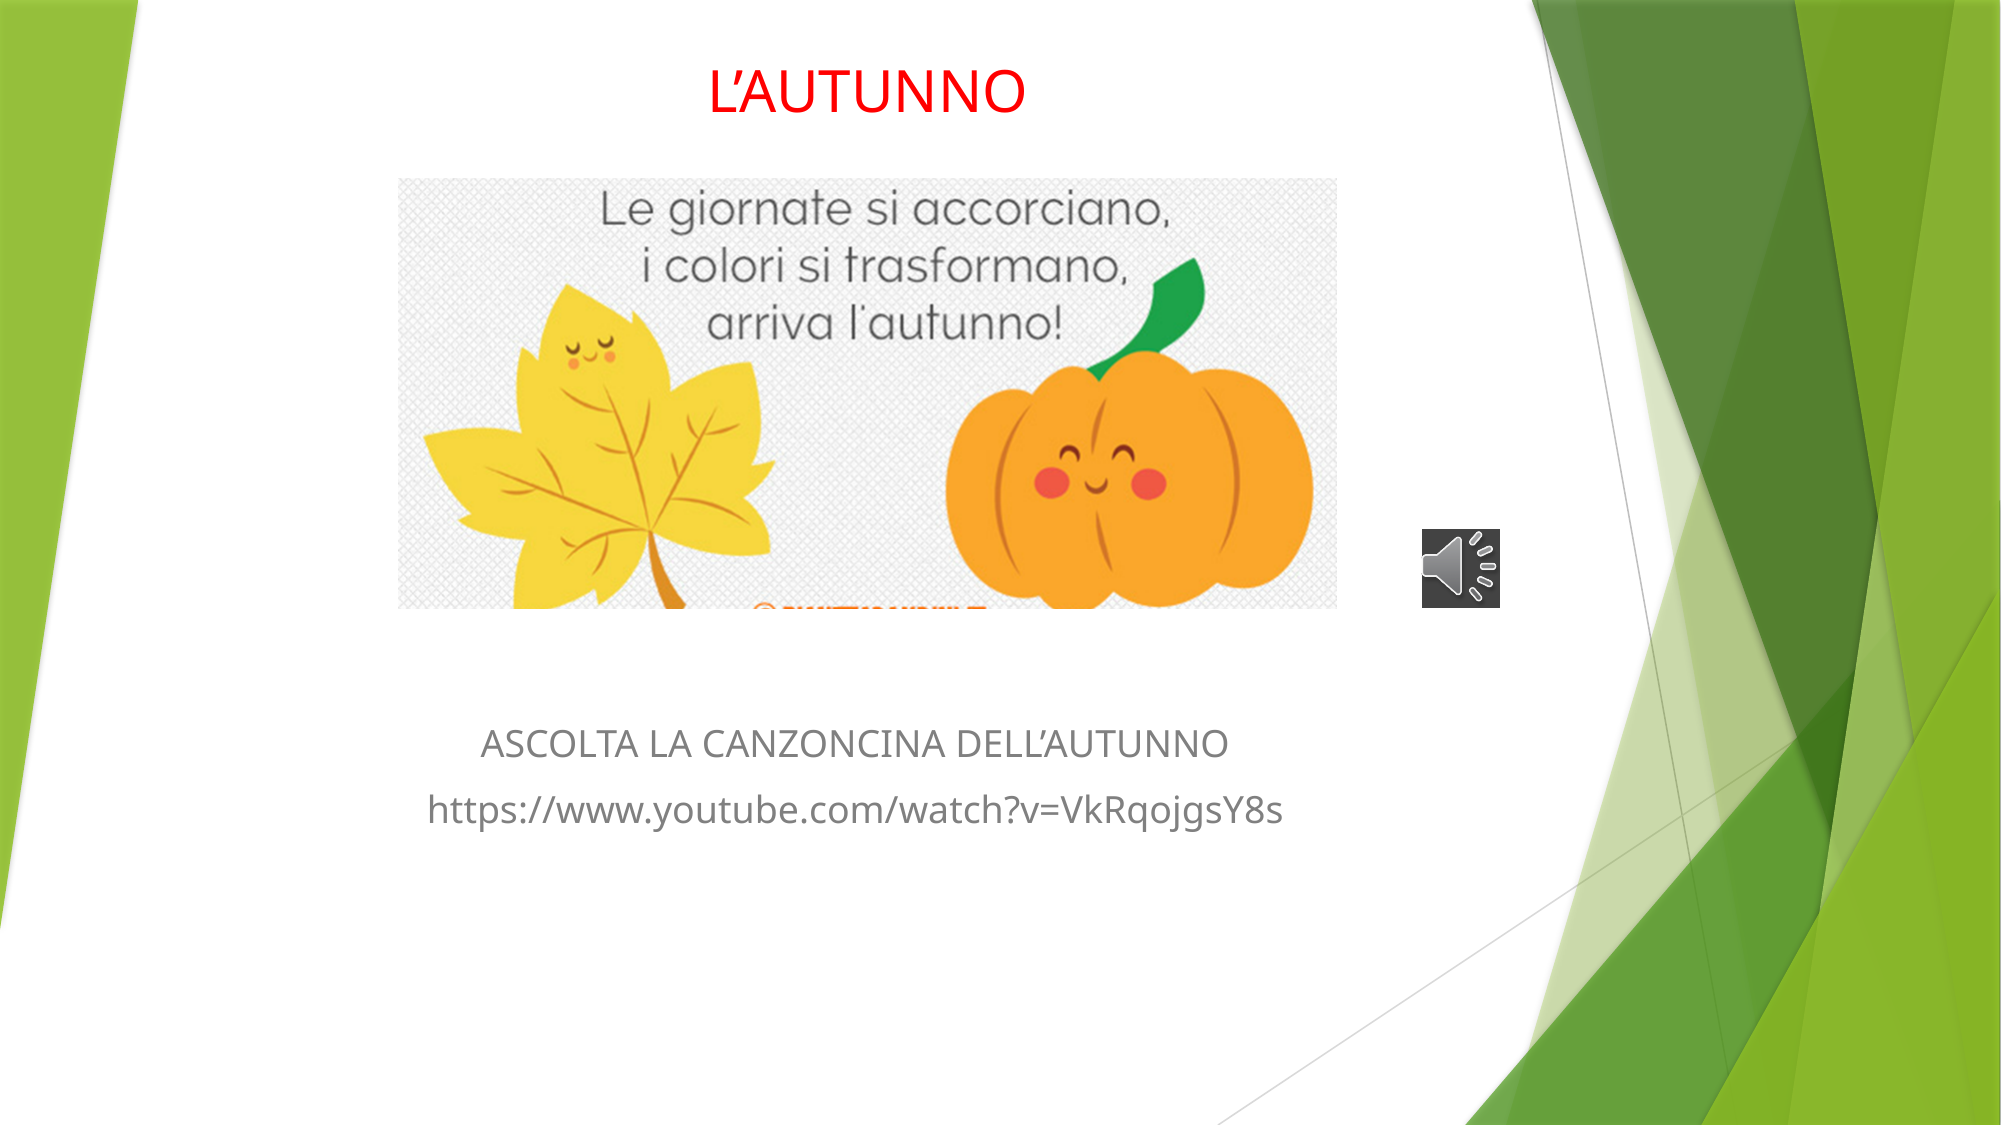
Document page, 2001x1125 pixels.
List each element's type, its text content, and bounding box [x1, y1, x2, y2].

subtitle ASCOLTA LA CANZONCINA DELL’AUTUNNO https://www.youtube.com/watch?v=VkRqojgsY8s [105, 712, 1606, 985]
picture [1420, 528, 1502, 609]
text_box L’AUTUNNO [417, 46, 1318, 132]
picture [398, 177, 1338, 609]
